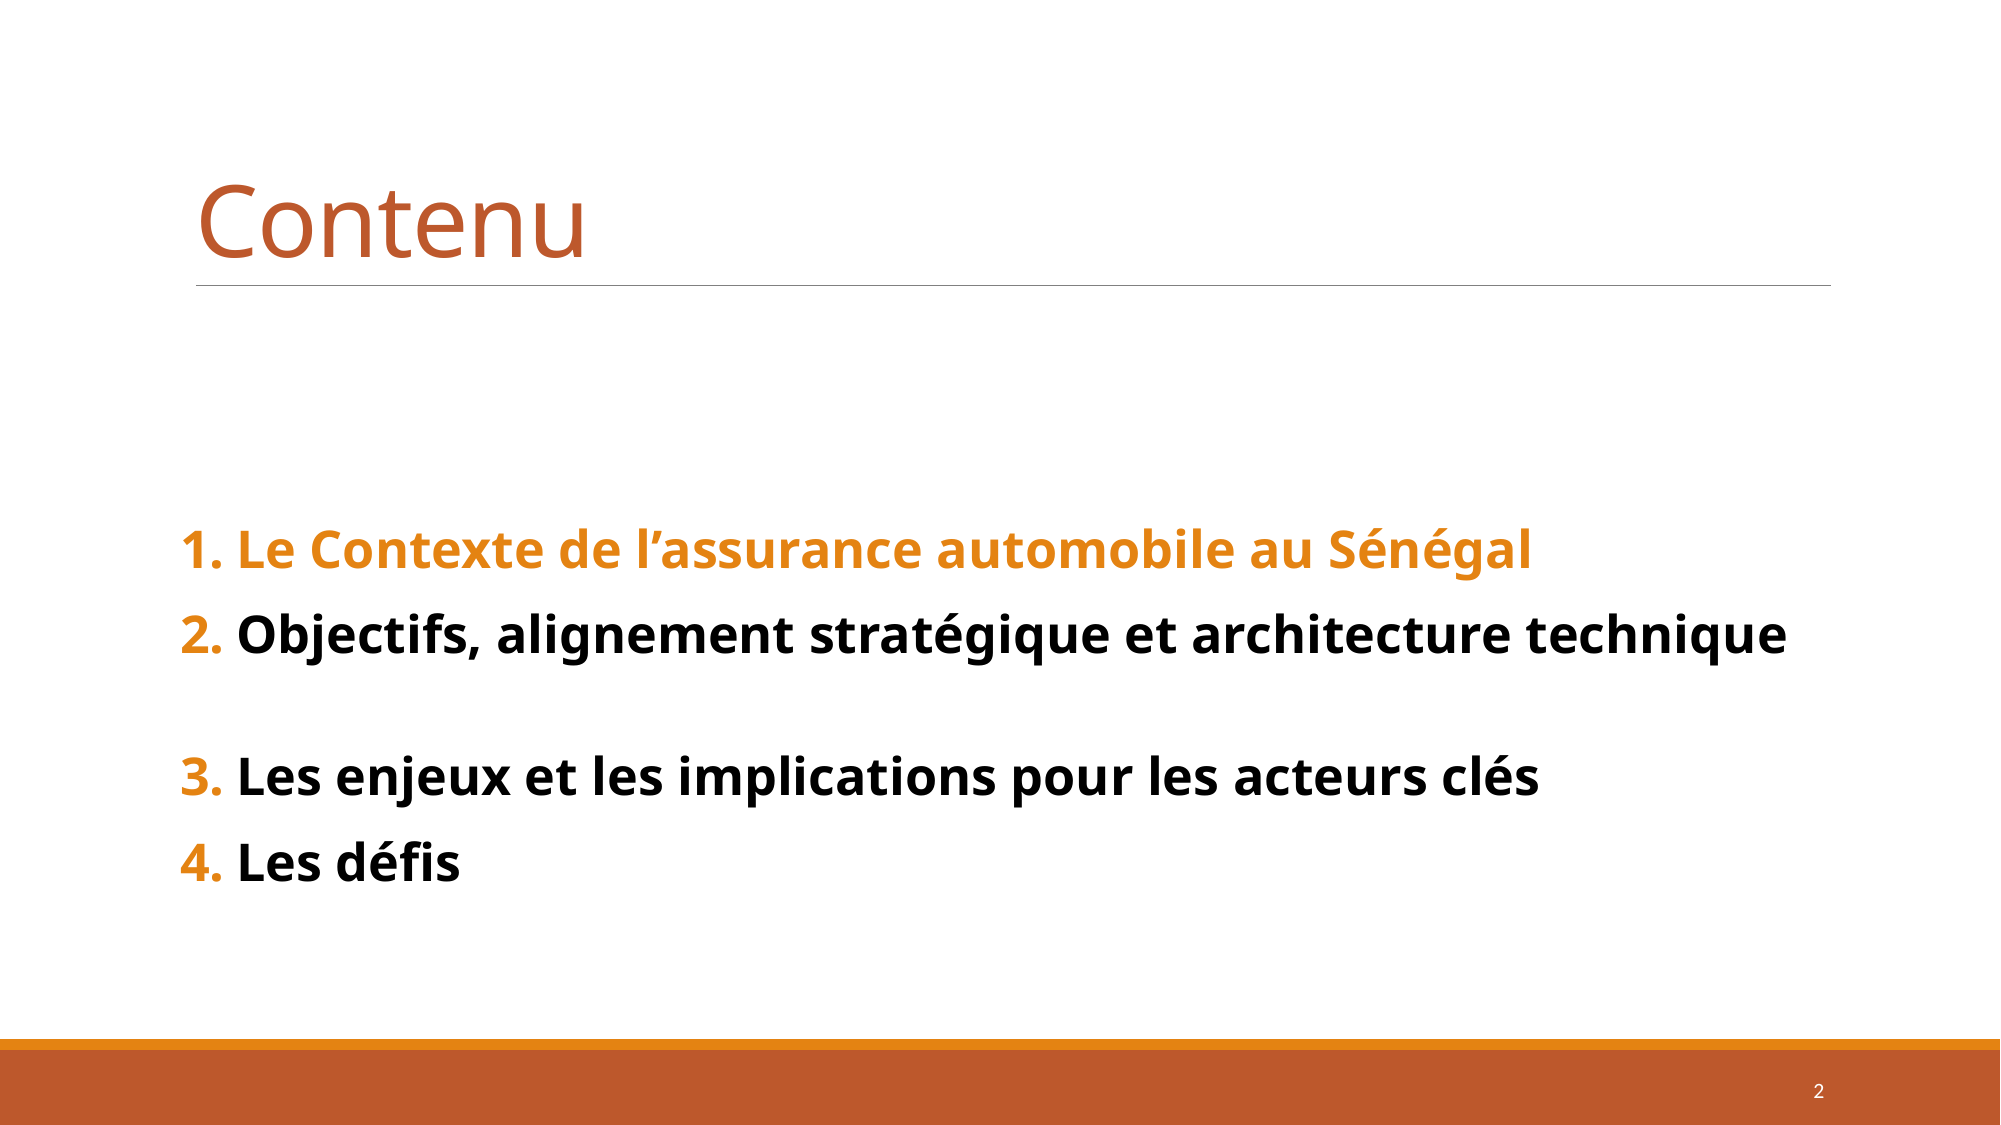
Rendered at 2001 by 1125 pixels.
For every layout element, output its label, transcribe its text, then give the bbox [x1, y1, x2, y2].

title Contenu [180, 47, 1830, 285]
slide_number 2 [1624, 1059, 1840, 1120]
list Le Contexte de l’assurance automobile au Sénégal Objectifs, alignement stratégique et architecture technique Les enjeux et les implications pour les acteurs clés Les défis [180, 302, 1830, 963]
